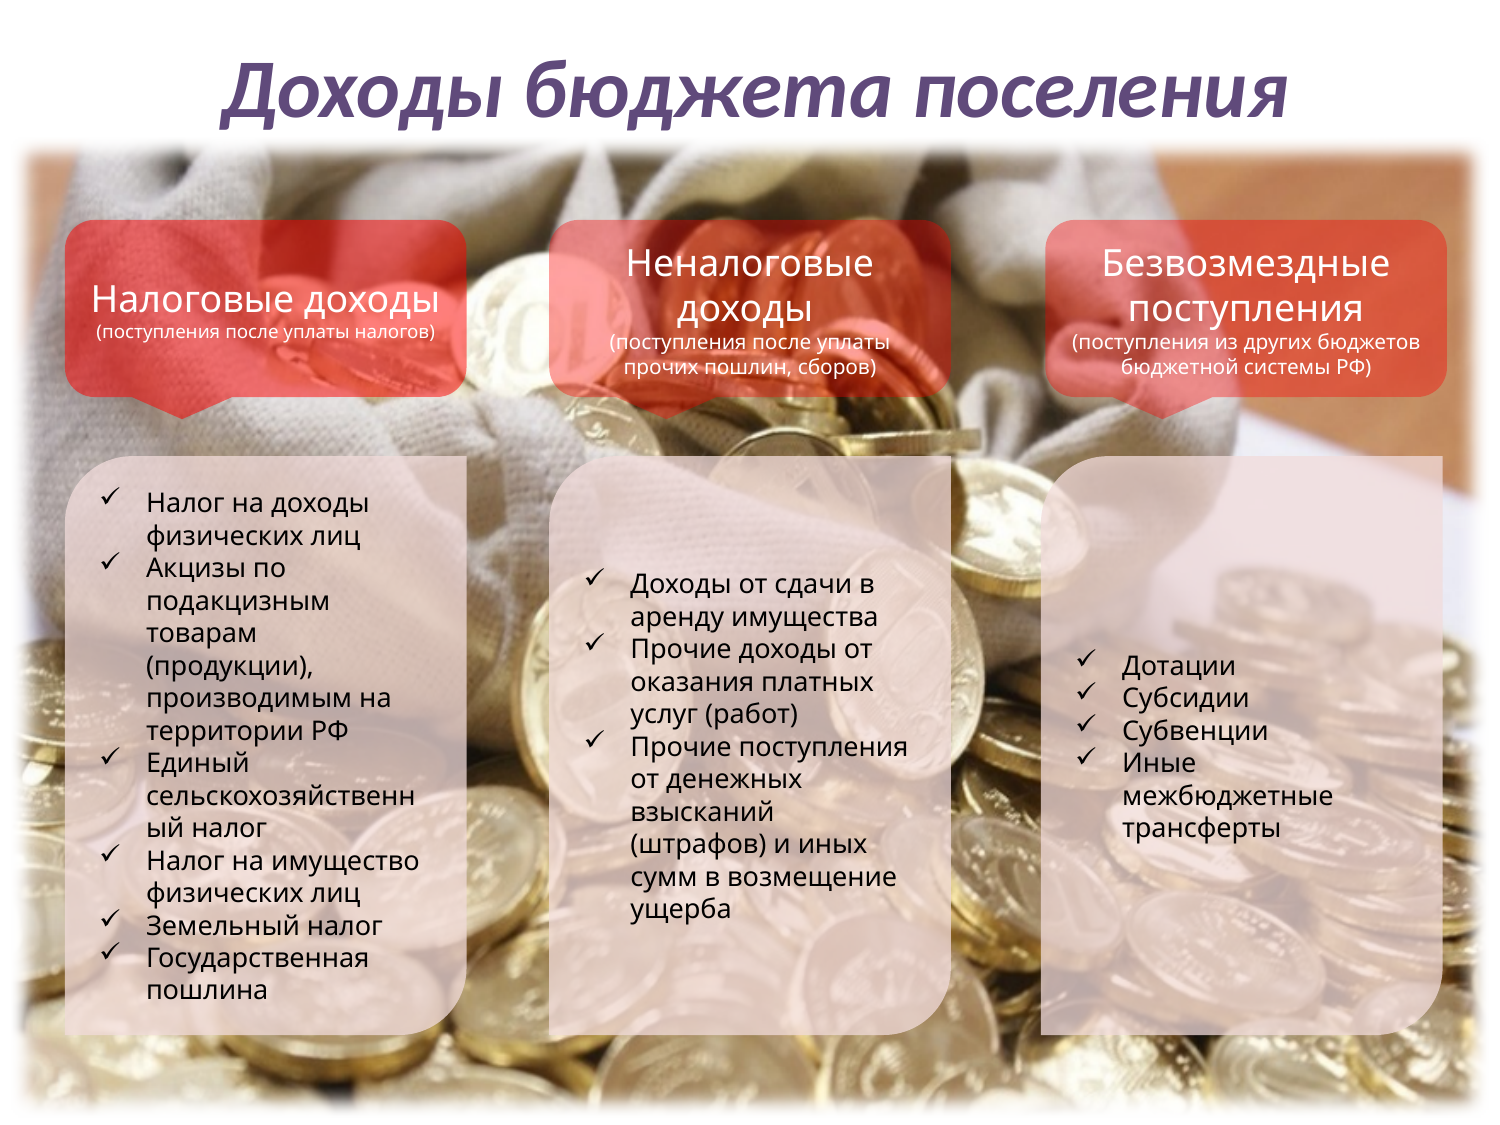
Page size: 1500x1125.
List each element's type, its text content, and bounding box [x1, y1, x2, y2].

picture [11, 136, 1489, 1118]
text_box Доходы бюджета поселения [0, 26, 1500, 121]
